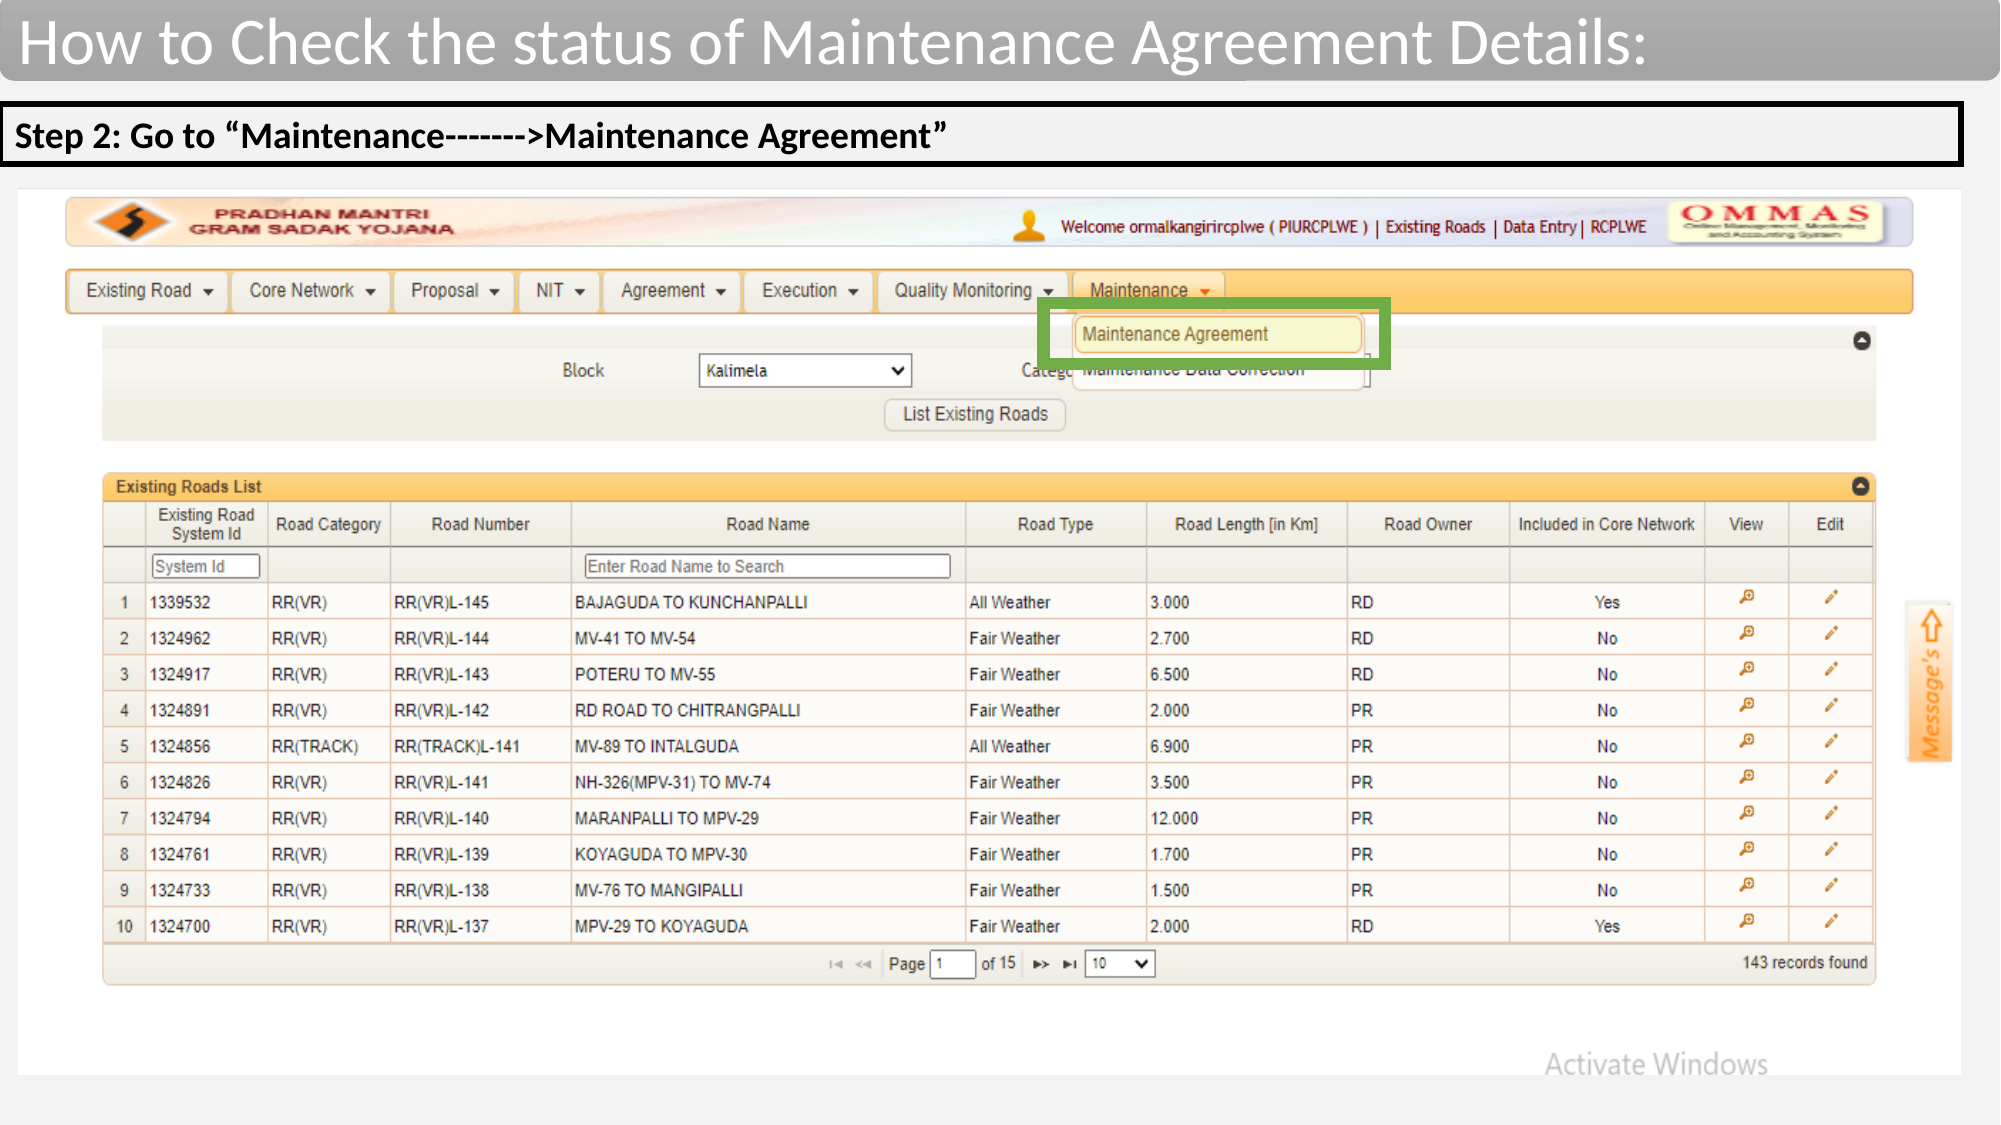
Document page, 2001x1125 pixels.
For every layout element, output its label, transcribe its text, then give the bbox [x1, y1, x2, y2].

picture [17, 188, 1962, 1075]
text_box Step 2: Go to “Maintenance------->Maintenance Agreement” [0, 103, 1962, 165]
text_box How to Check the status of Maintenance Agreement Details: [0, 0, 2000, 81]
